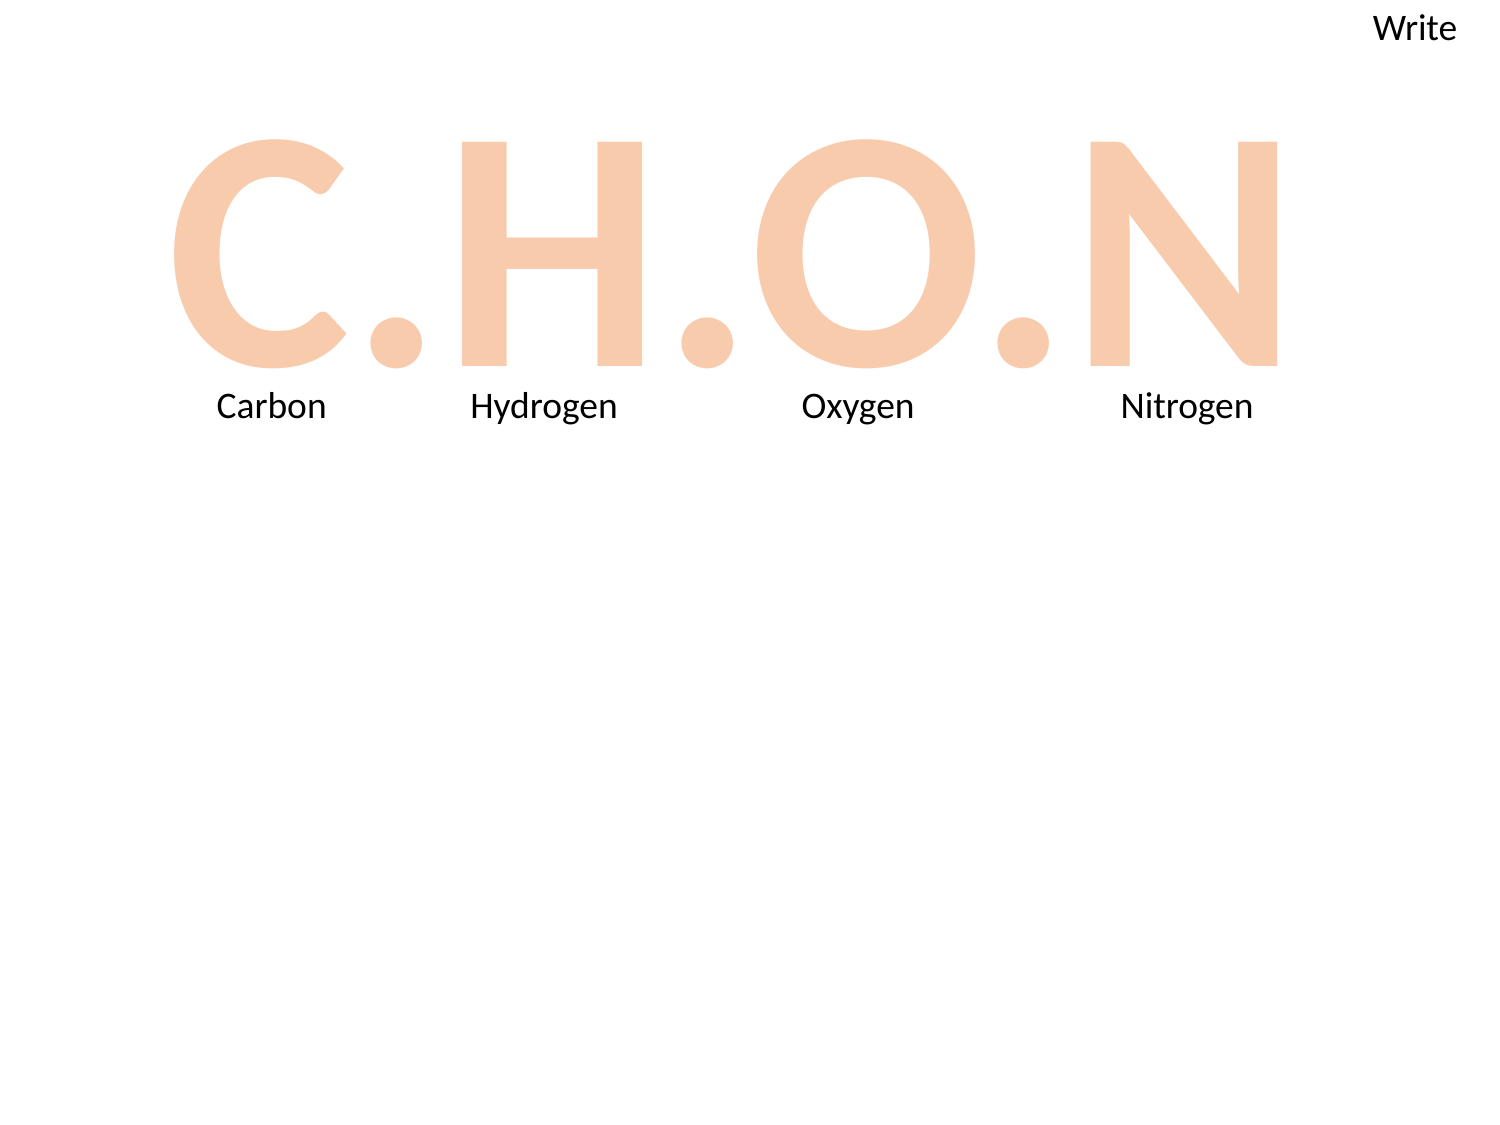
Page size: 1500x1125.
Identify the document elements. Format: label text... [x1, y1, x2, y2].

text_box Write [1358, 0, 1500, 56]
text_box Nitrogen [1105, 374, 1461, 434]
text_box Oxygen [786, 374, 1105, 434]
text_box Hydrogen [455, 374, 786, 434]
text_box C.H.O.N [152, 13, 1314, 444]
text_box Carbon [201, 374, 455, 434]
